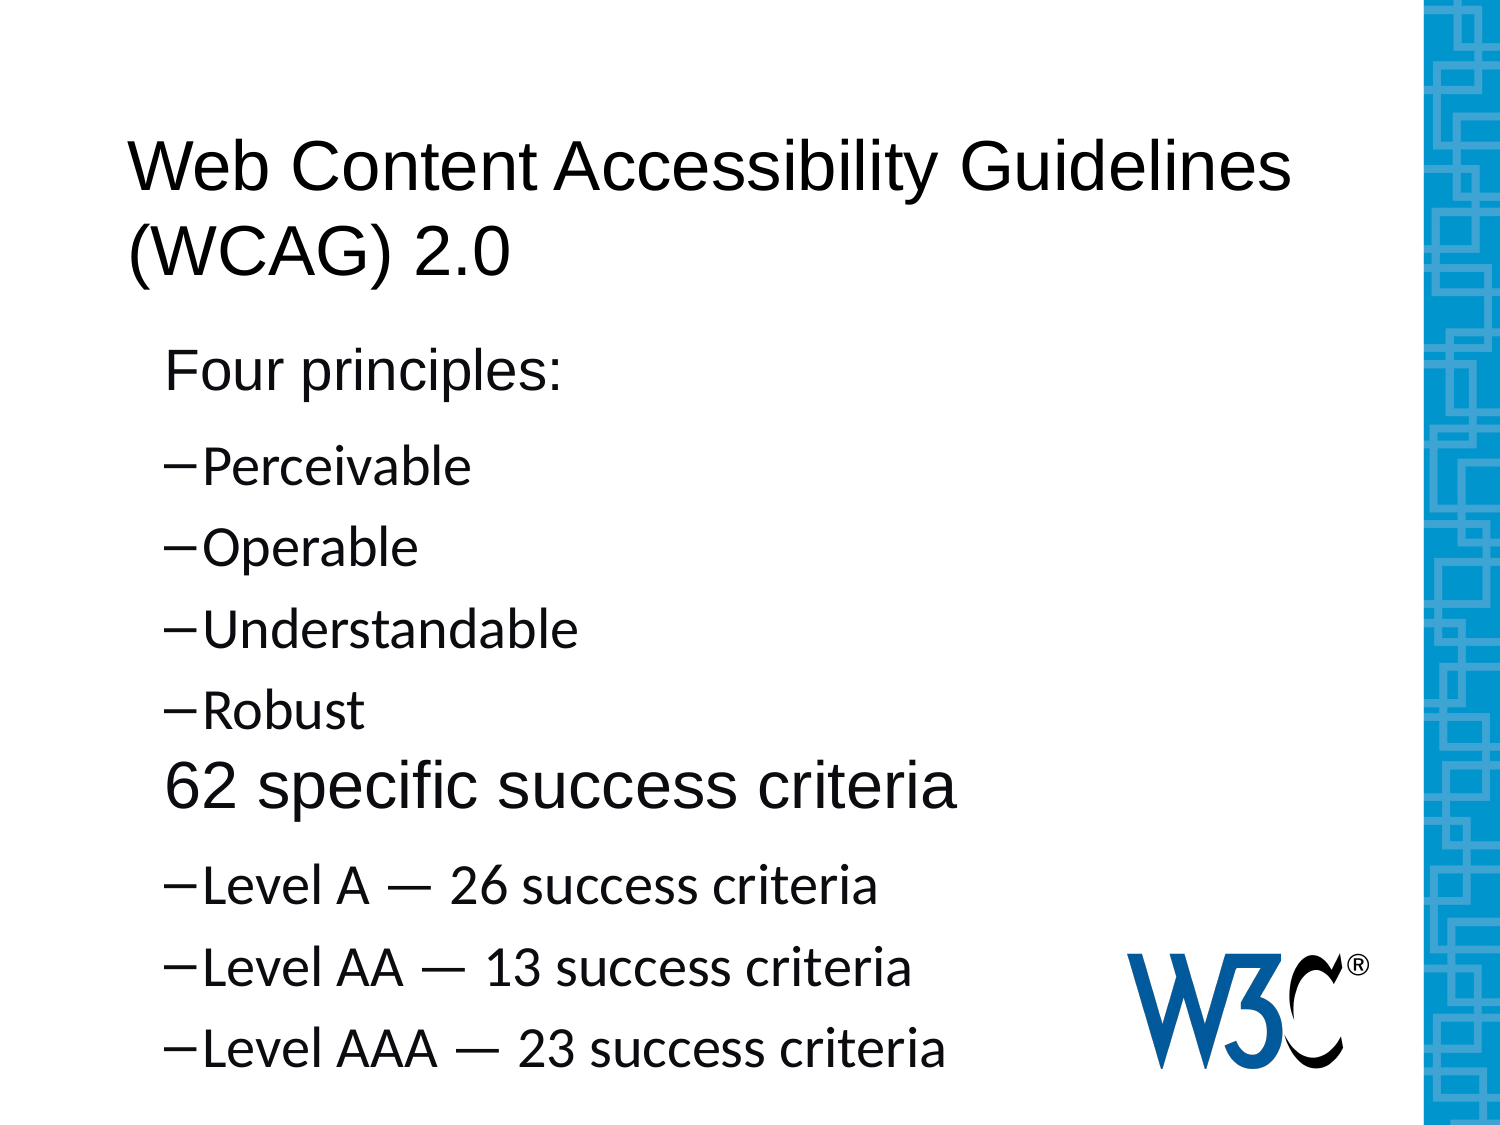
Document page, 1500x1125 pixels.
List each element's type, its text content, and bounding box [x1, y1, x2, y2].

list Four principles: Perceivable Operable Understandable Robust 62 specific success criteria Level A — 26 success criteria Level AA — 13 success criteria Level AAA — 23 success criteria [112, 324, 1325, 1005]
title Web Content Accessibility Guidelines (WCAG) 2.0 [112, 112, 1325, 233]
picture [0, 0, 1500, 1125]
